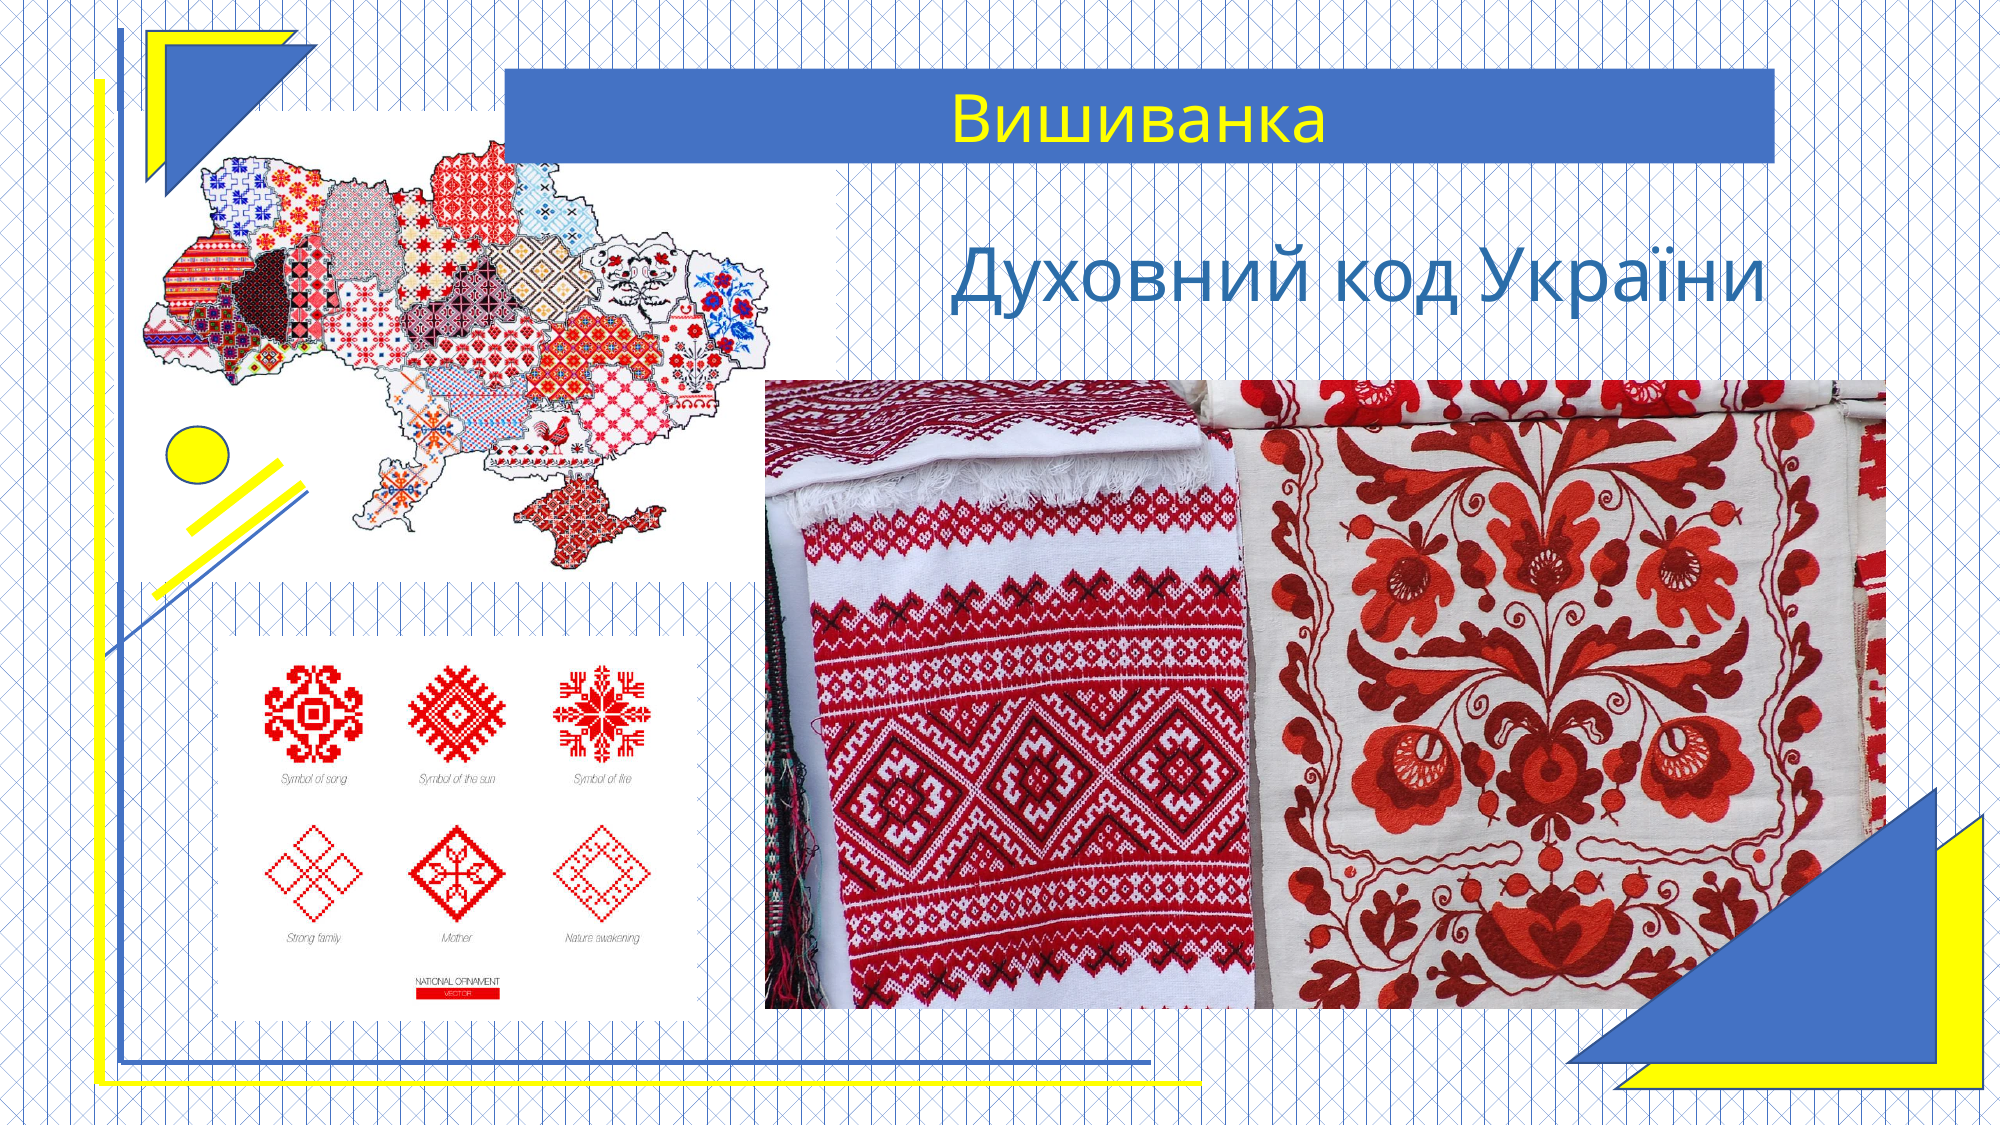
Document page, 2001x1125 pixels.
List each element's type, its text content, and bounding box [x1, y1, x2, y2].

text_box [146, 30, 316, 196]
text_box Вишиванка [1203, 68, 1775, 164]
picture [1203, 380, 1886, 1009]
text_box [99, 28, 1203, 1084]
text_box Духовний код України [1203, 218, 2000, 324]
picture [218, 636, 697, 1021]
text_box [1568, 788, 1984, 1089]
